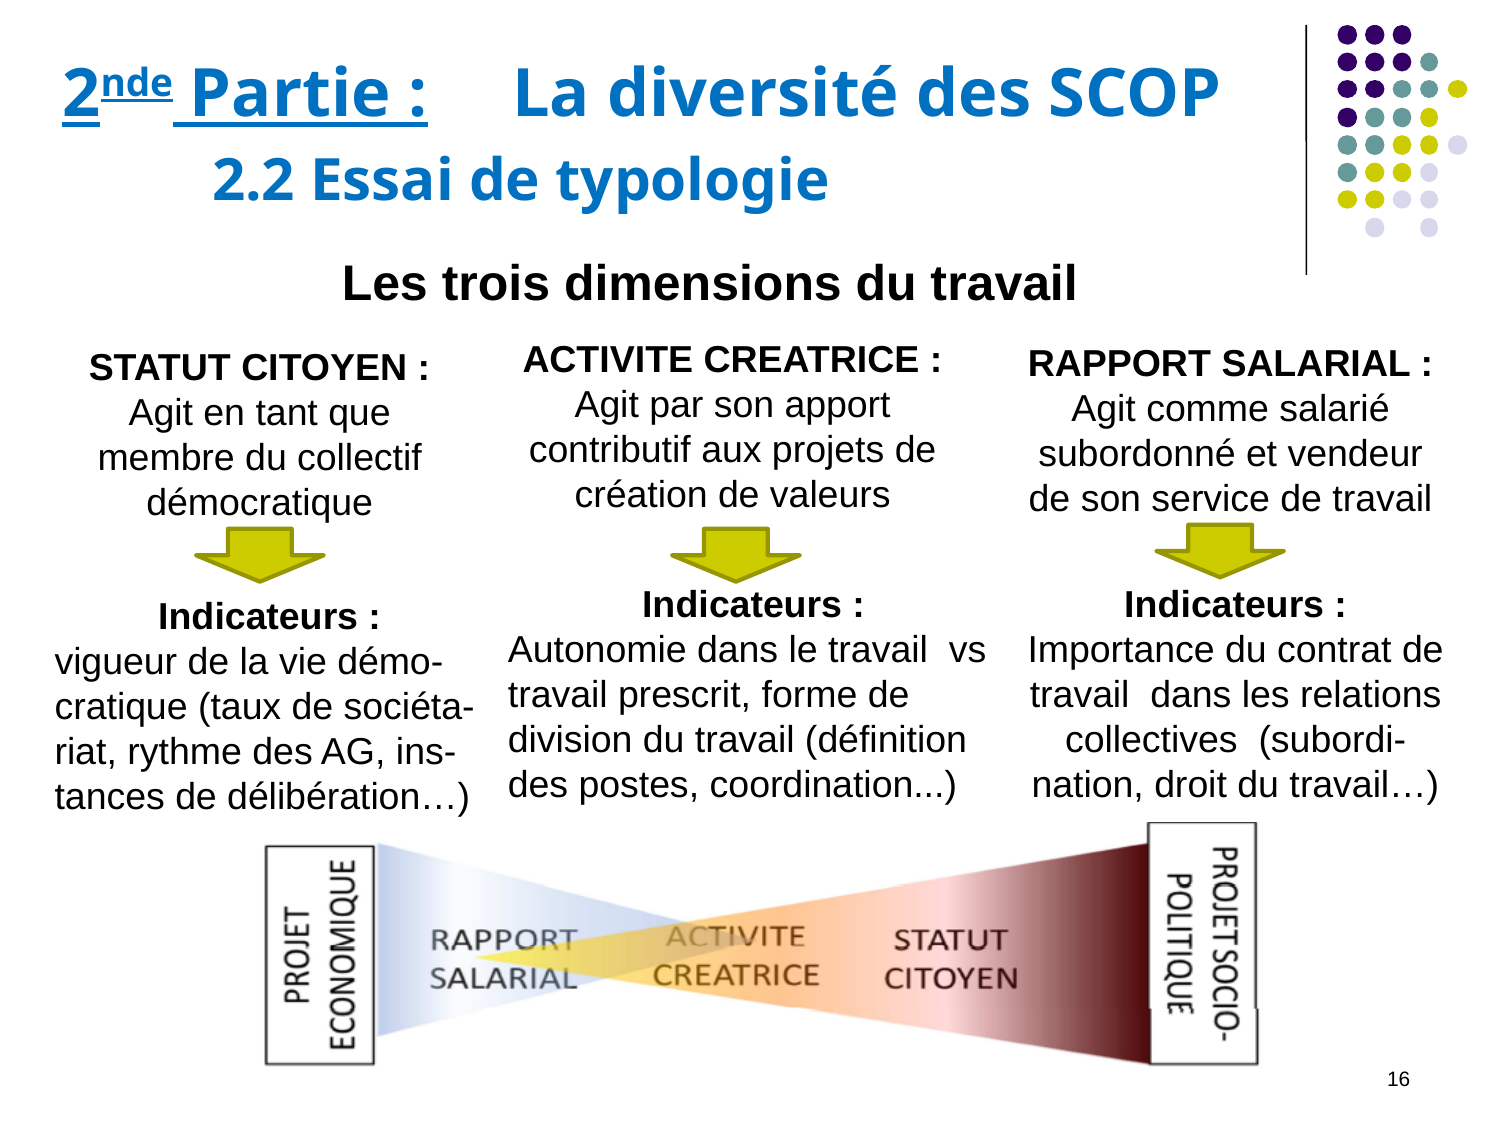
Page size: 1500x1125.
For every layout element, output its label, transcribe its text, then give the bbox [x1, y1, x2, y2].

text_box Les trois dimensions du travail [327, 243, 1094, 319]
text_box ACTIVITE CREATRICE : Agit par son apport contributif aux projets de création de valeurs [503, 327, 962, 523]
text_box 2nde Partie : La diversité des SCOP 2.2 Essai de typologie [47, 42, 1300, 220]
text_box Indicateurs : vigueur de la vie démo-cratique (taux de sociéta-riat, rythme des AG, ins-tances de délibération…) [39, 584, 500, 825]
picture [232, 822, 1275, 1086]
text_box STATUT CITOYEN : Agit en tant que membre du collectif démocratique [53, 335, 467, 531]
slide_number 16 [1269, 1058, 1426, 1101]
text_box [193, 531, 326, 584]
text_box RAPPORT SALARIAL : Agit comme salarié subordonné et vendeur de son service de travail [999, 331, 1462, 527]
text_box Indicateurs : Importance du contrat de travail dans les relations collectives (subordi-nation, droit du travail…) [1009, 572, 1462, 813]
text_box [1154, 527, 1287, 572]
text_box Indicateurs : Autonomie dans le travail vs travail prescrit, forme de division du travail (définition des postes, coordination...) [493, 572, 1009, 813]
footer [88, 1058, 597, 1101]
text_box [669, 526, 802, 572]
